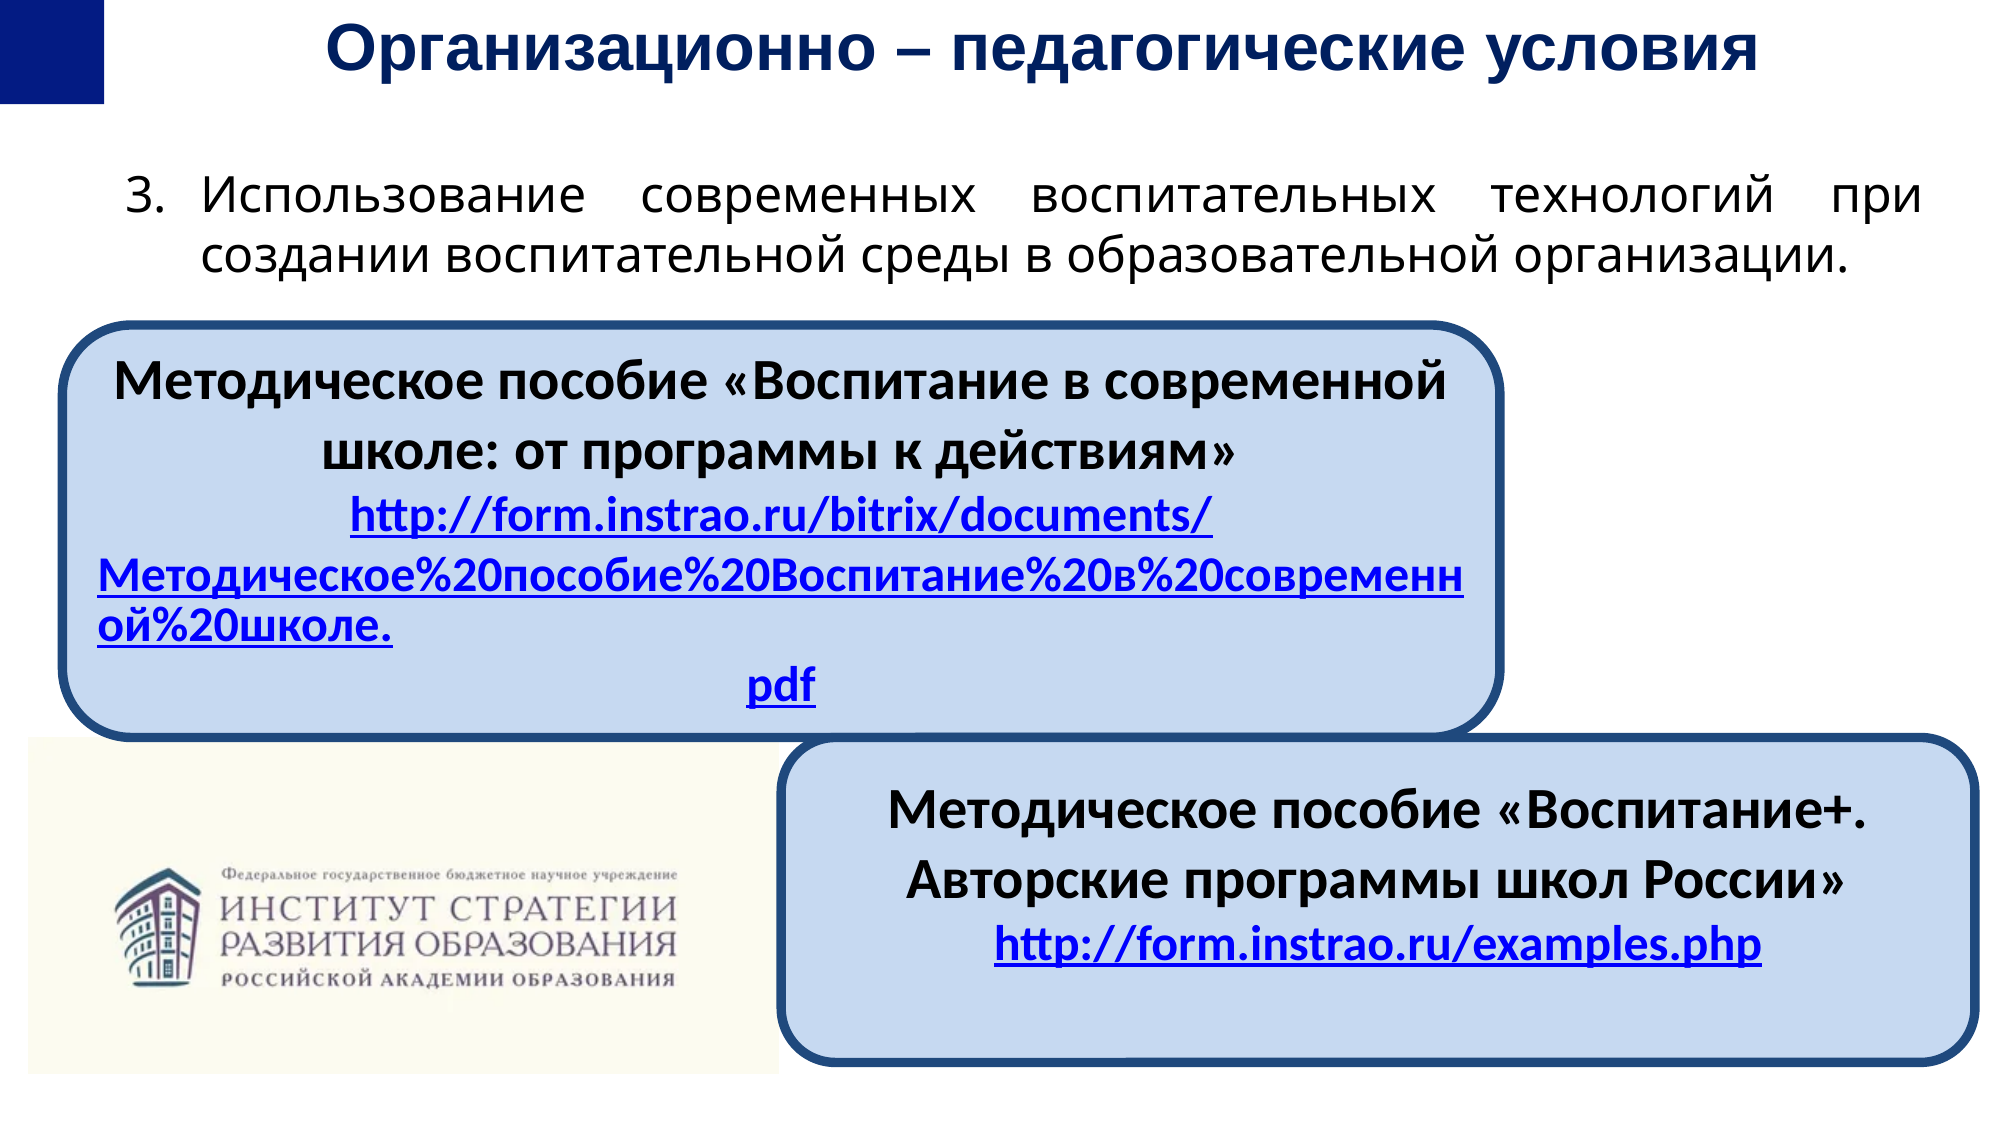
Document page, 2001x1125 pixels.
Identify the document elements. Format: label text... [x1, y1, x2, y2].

text_box Методическое пособие «Воспитание в современной школе: от программы к действиям» http://form.instrao.ru/bitrix/documents/Методическое%20пособие%20Воспитание%20в%20современной%20школе.pdf [60, 322, 1503, 740]
list Использование современных воспитательных технологий при создании воспитательной среды в образовательной организации. [125, 162, 1925, 284]
picture [27, 737, 779, 1074]
text_box Методическое пособие «Воспитание+. Авторские программы школ России» http://form.instrao.ru/examples.php [782, 735, 1978, 1065]
title Организационно – педагогические условия [125, 4, 1963, 85]
